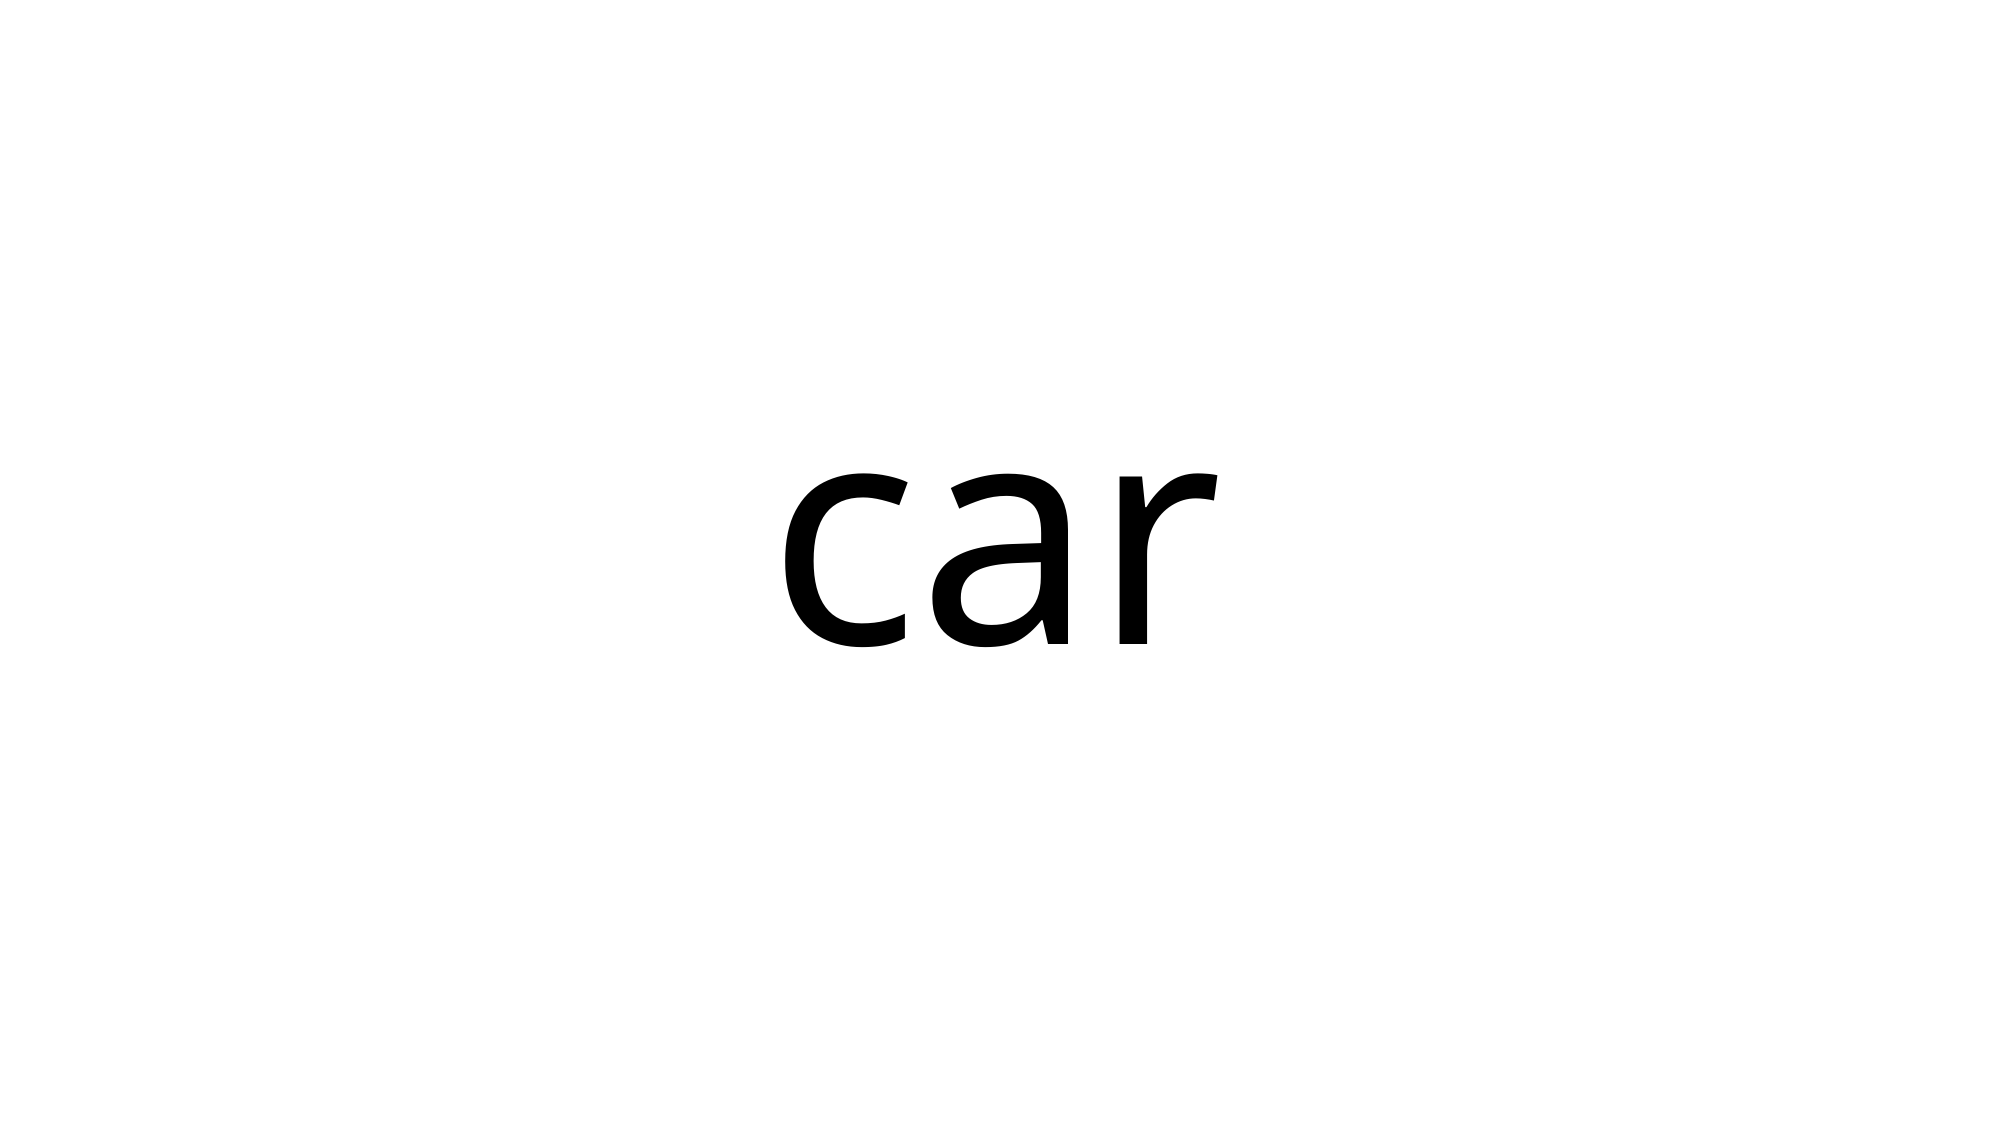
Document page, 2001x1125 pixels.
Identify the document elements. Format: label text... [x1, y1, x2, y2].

title car [245, 327, 1746, 720]
